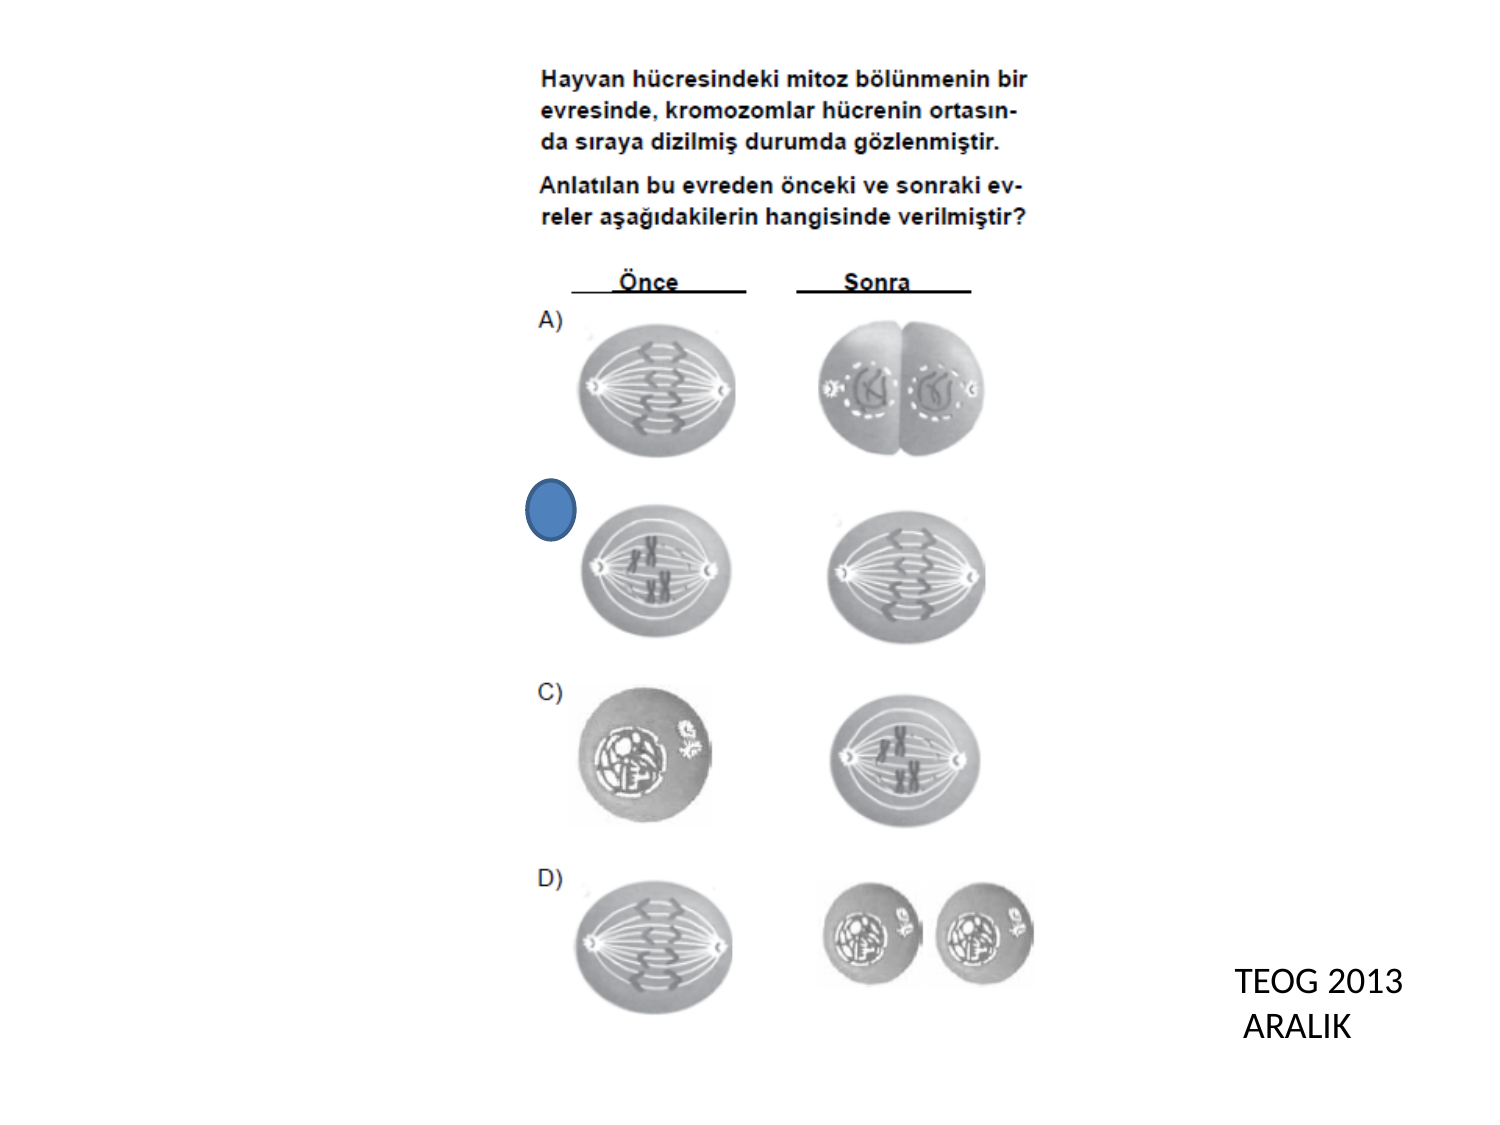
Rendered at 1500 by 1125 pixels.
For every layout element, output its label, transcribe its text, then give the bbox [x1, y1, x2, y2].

text_box TEOG 2013 ARALIK [1219, 949, 1419, 1054]
picture [527, 46, 1044, 1032]
